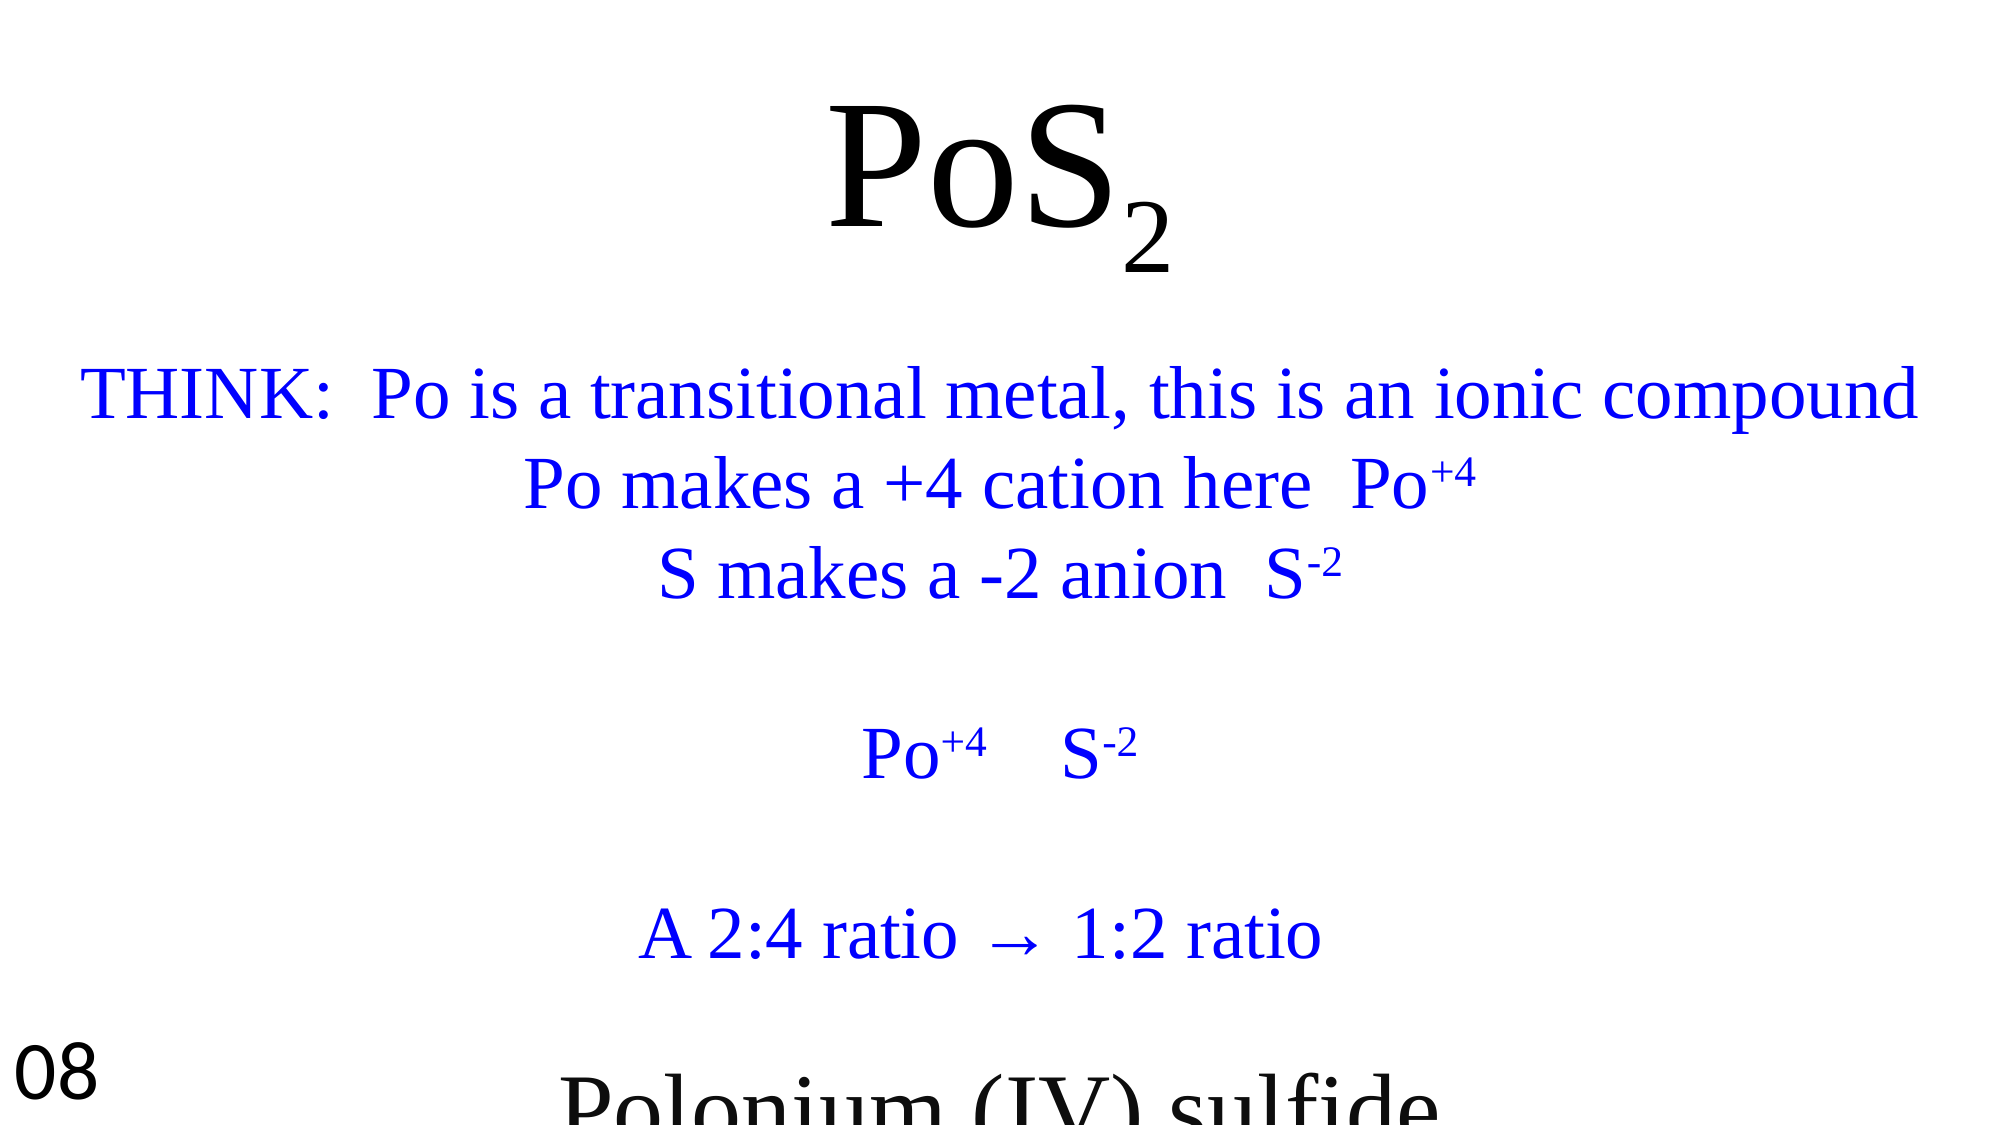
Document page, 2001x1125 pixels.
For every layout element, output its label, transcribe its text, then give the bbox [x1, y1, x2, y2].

text_box PoS2 [0, 36, 2000, 336]
text_box THINK: Po is a transitional metal, this is an ionic compound Po makes a +4 cation here Po+4 S makes a -2 anion S-2 Po+4 S-2 A 2:4 ratio → 1:2 ratio Polonium (IV) sulfide [0, 336, 2000, 1125]
text_box 08 [0, 1008, 138, 1124]
